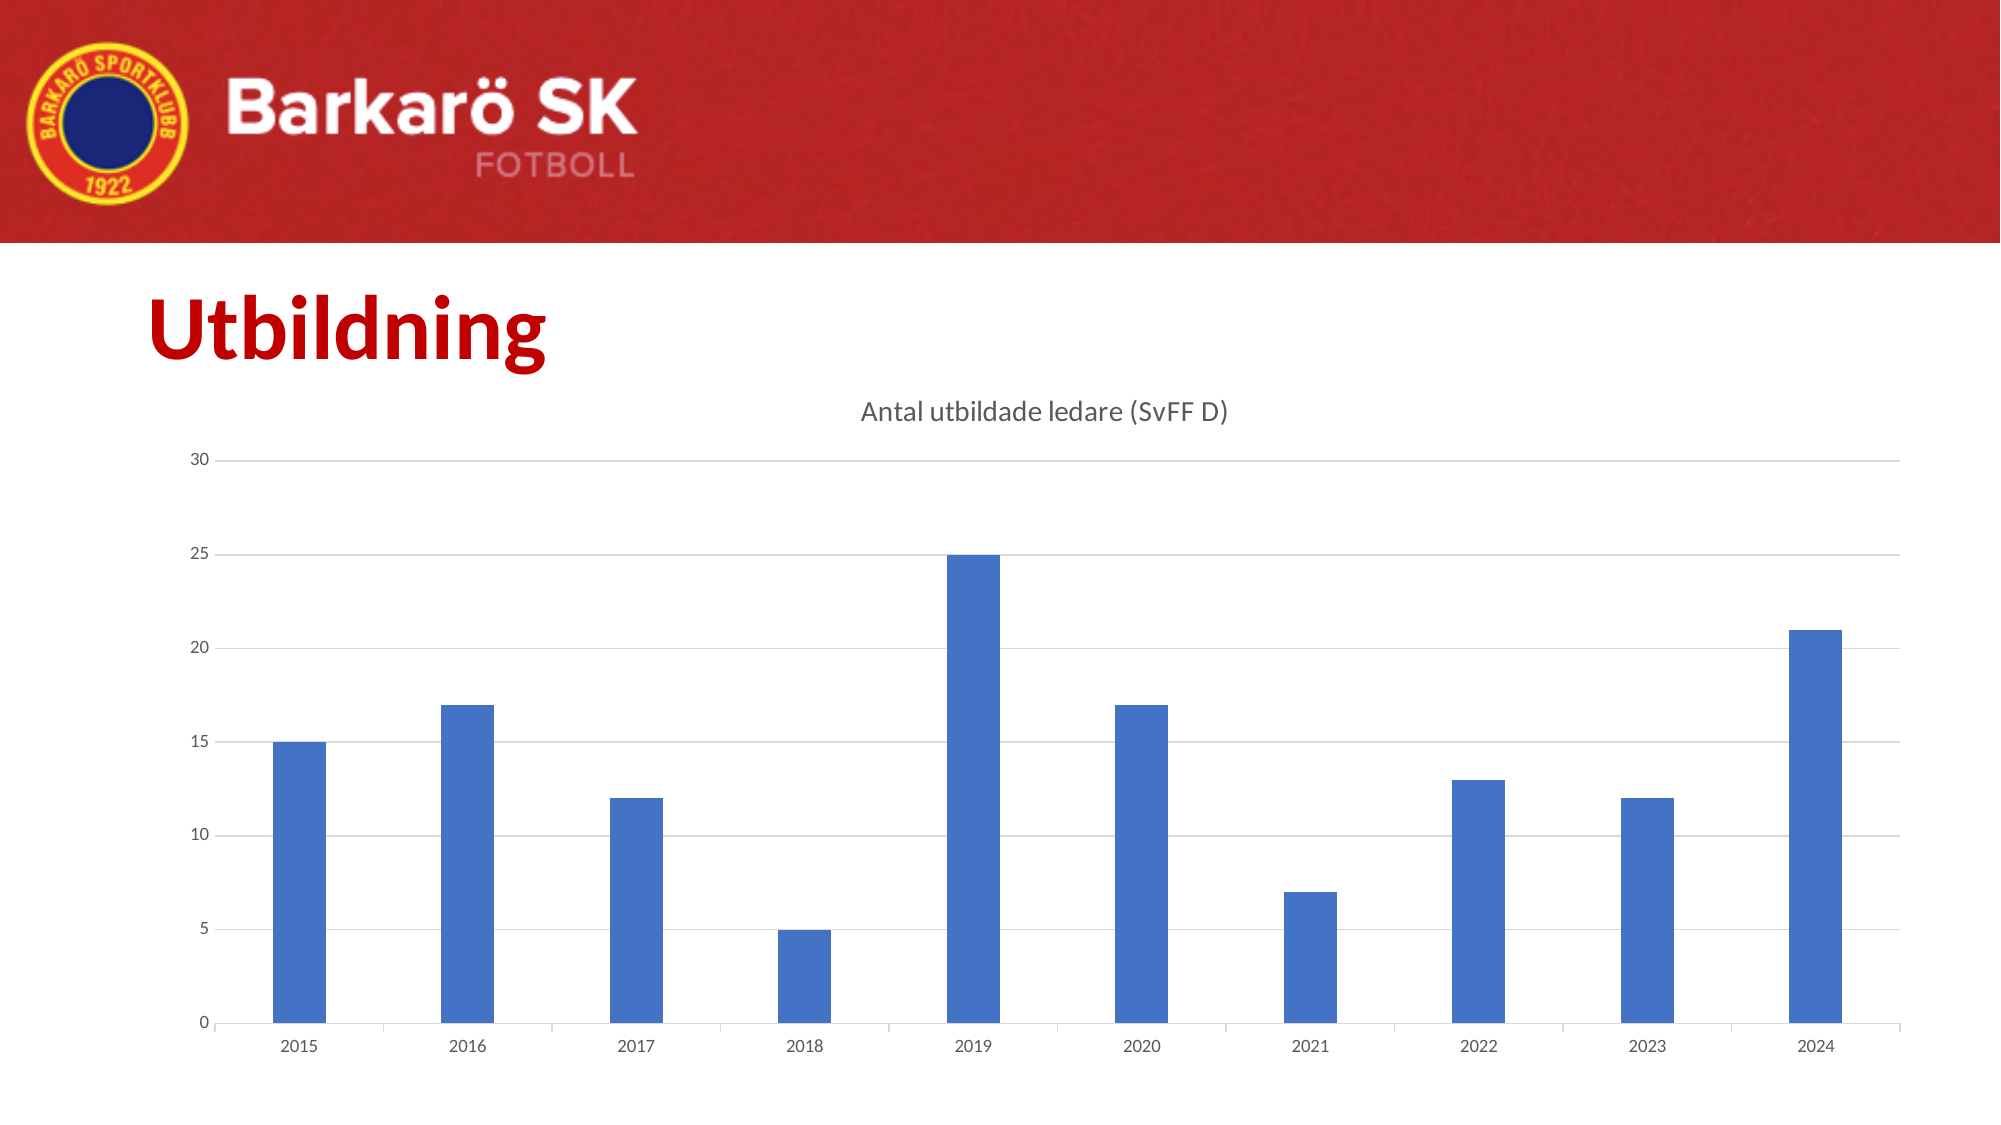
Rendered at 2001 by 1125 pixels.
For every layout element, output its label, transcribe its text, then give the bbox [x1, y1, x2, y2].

chart [154, 368, 1936, 1072]
text_box Utbildning [132, 273, 1640, 390]
picture [0, 0, 2000, 243]
